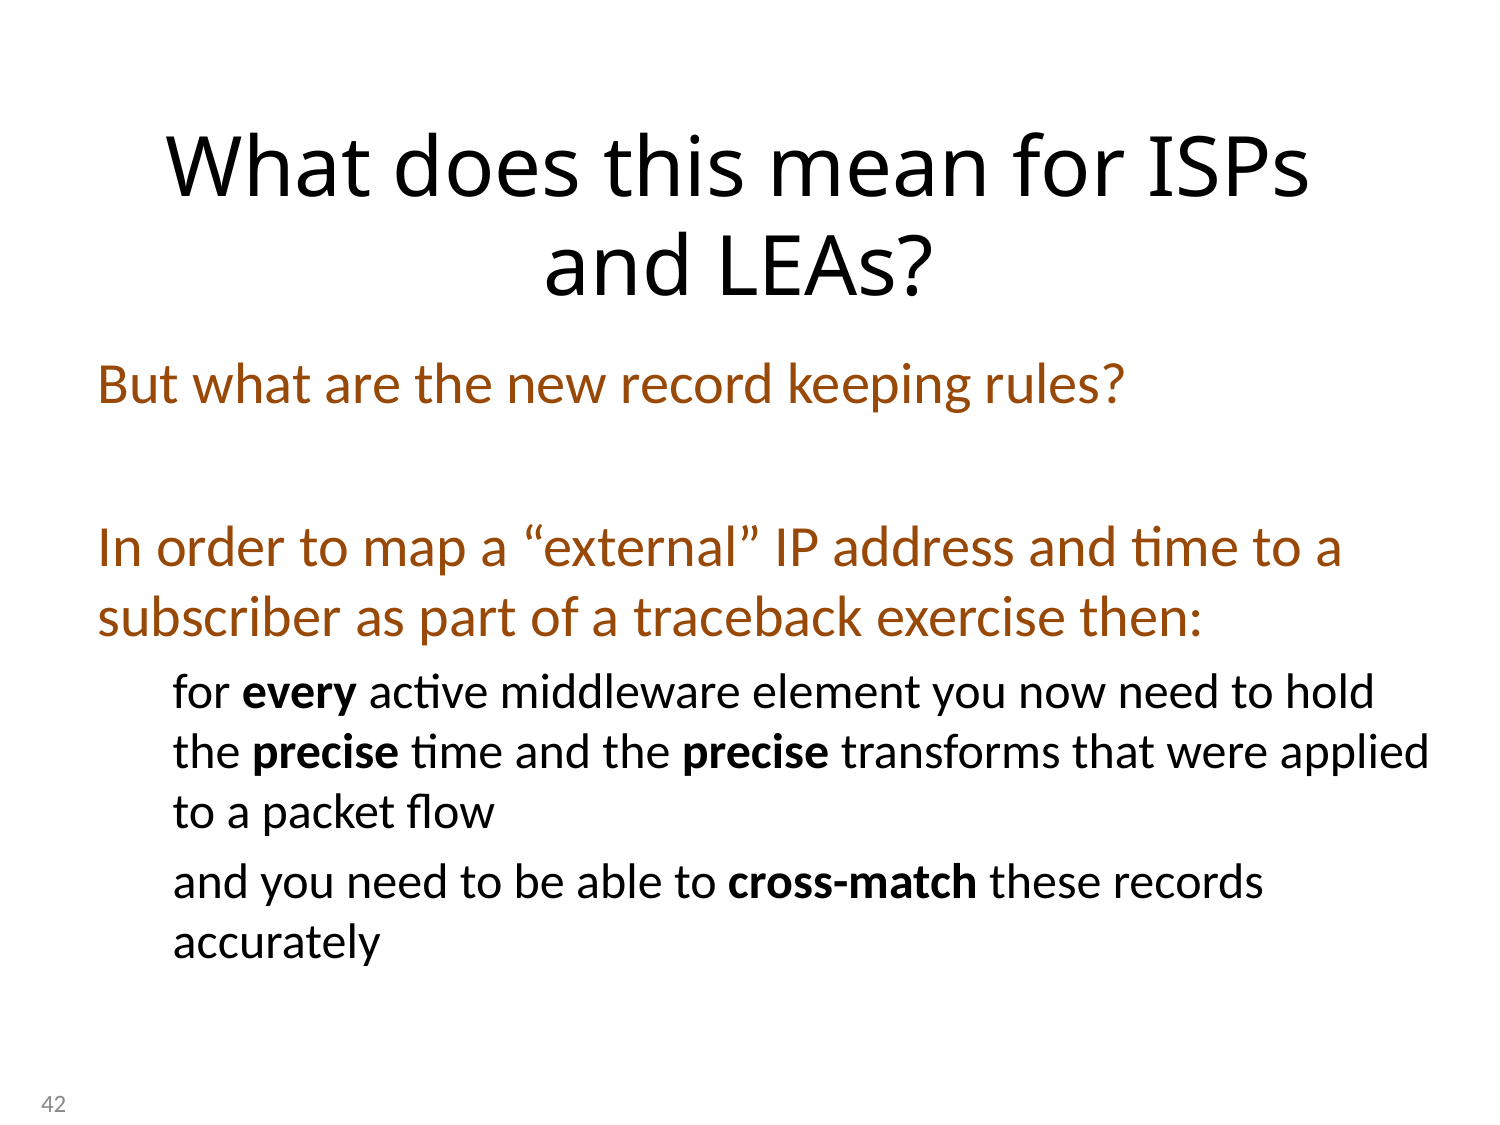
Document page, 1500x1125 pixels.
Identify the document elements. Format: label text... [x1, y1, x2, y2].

text_box But what are the new record keeping rules? In order to map a “external” IP address and time to a subscriber as part of a traceback exercise then: for every active middleware element you now need to hold the precise time and the precise transforms that were applied to a packet flow and you need to be able to cross-match these records accurately [82, 337, 1464, 1065]
title What does this mean for ISPs and LEAs? [74, 44, 1404, 381]
slide_number 42 [16, 1087, 81, 1119]
